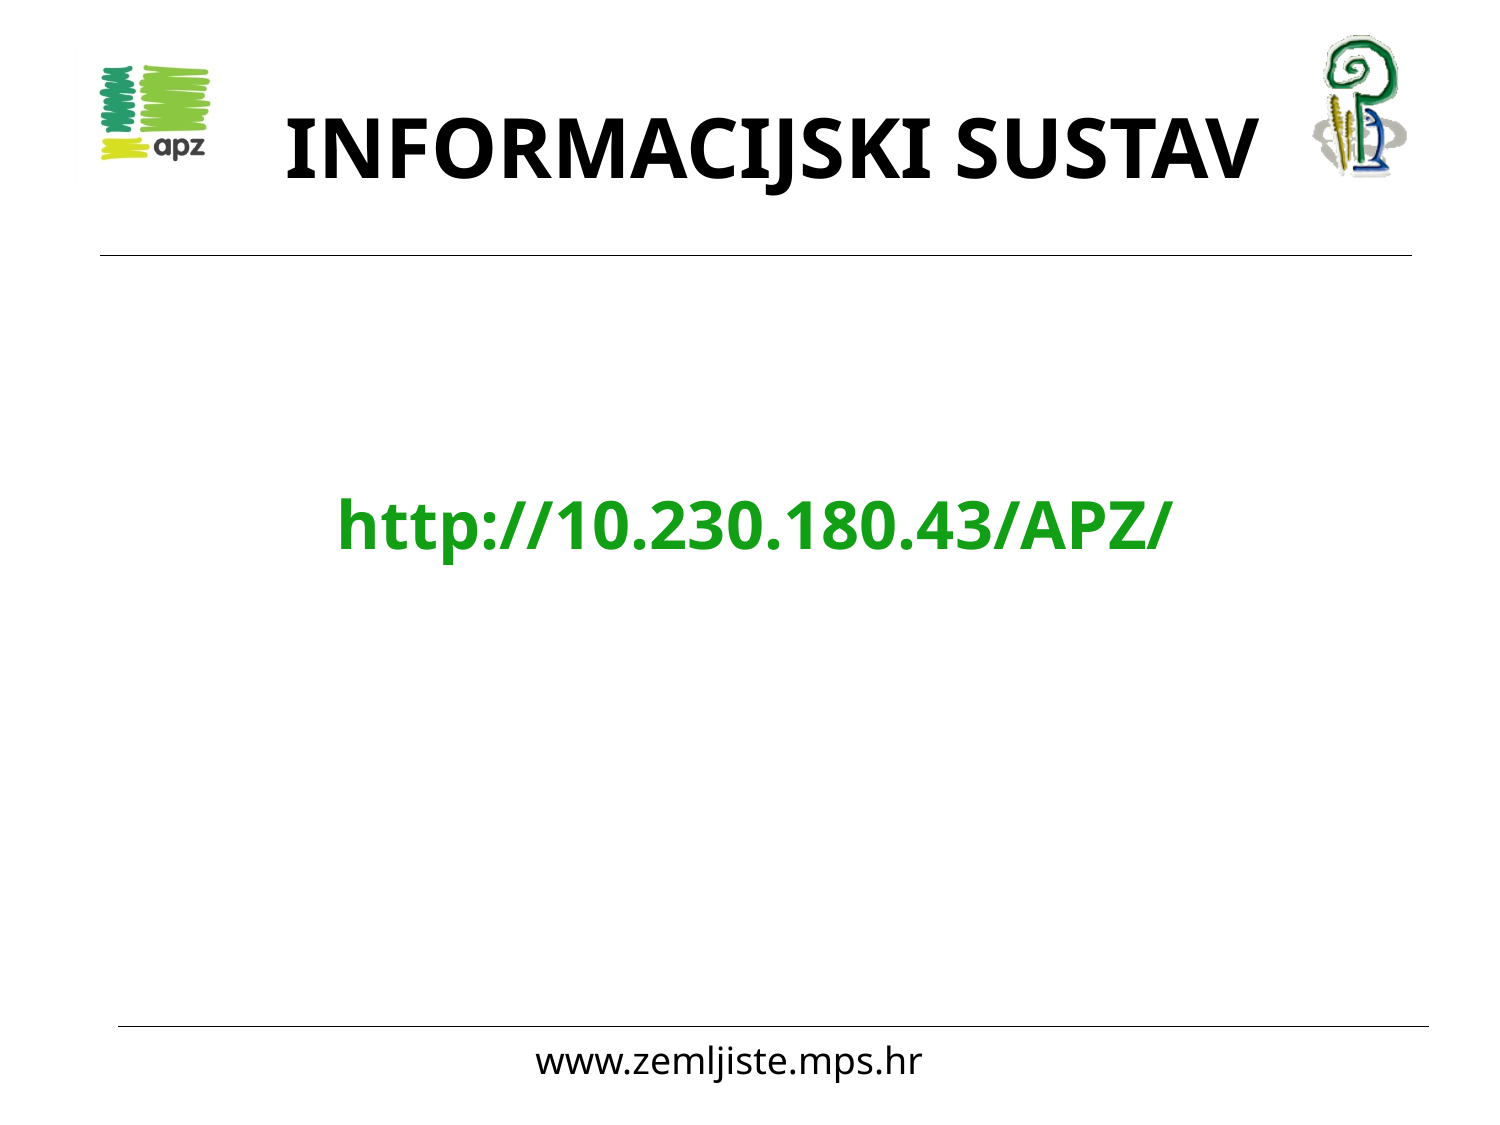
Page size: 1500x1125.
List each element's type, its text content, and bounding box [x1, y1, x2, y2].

text_box www.zemljiste.mps.hr [520, 1029, 992, 1090]
picture [1311, 35, 1412, 179]
text_box INFORMACIJSKI SUSTAV [233, 35, 1312, 255]
list http://10.230.180.43/APZ/ [81, 288, 1431, 1025]
picture [76, 42, 235, 186]
